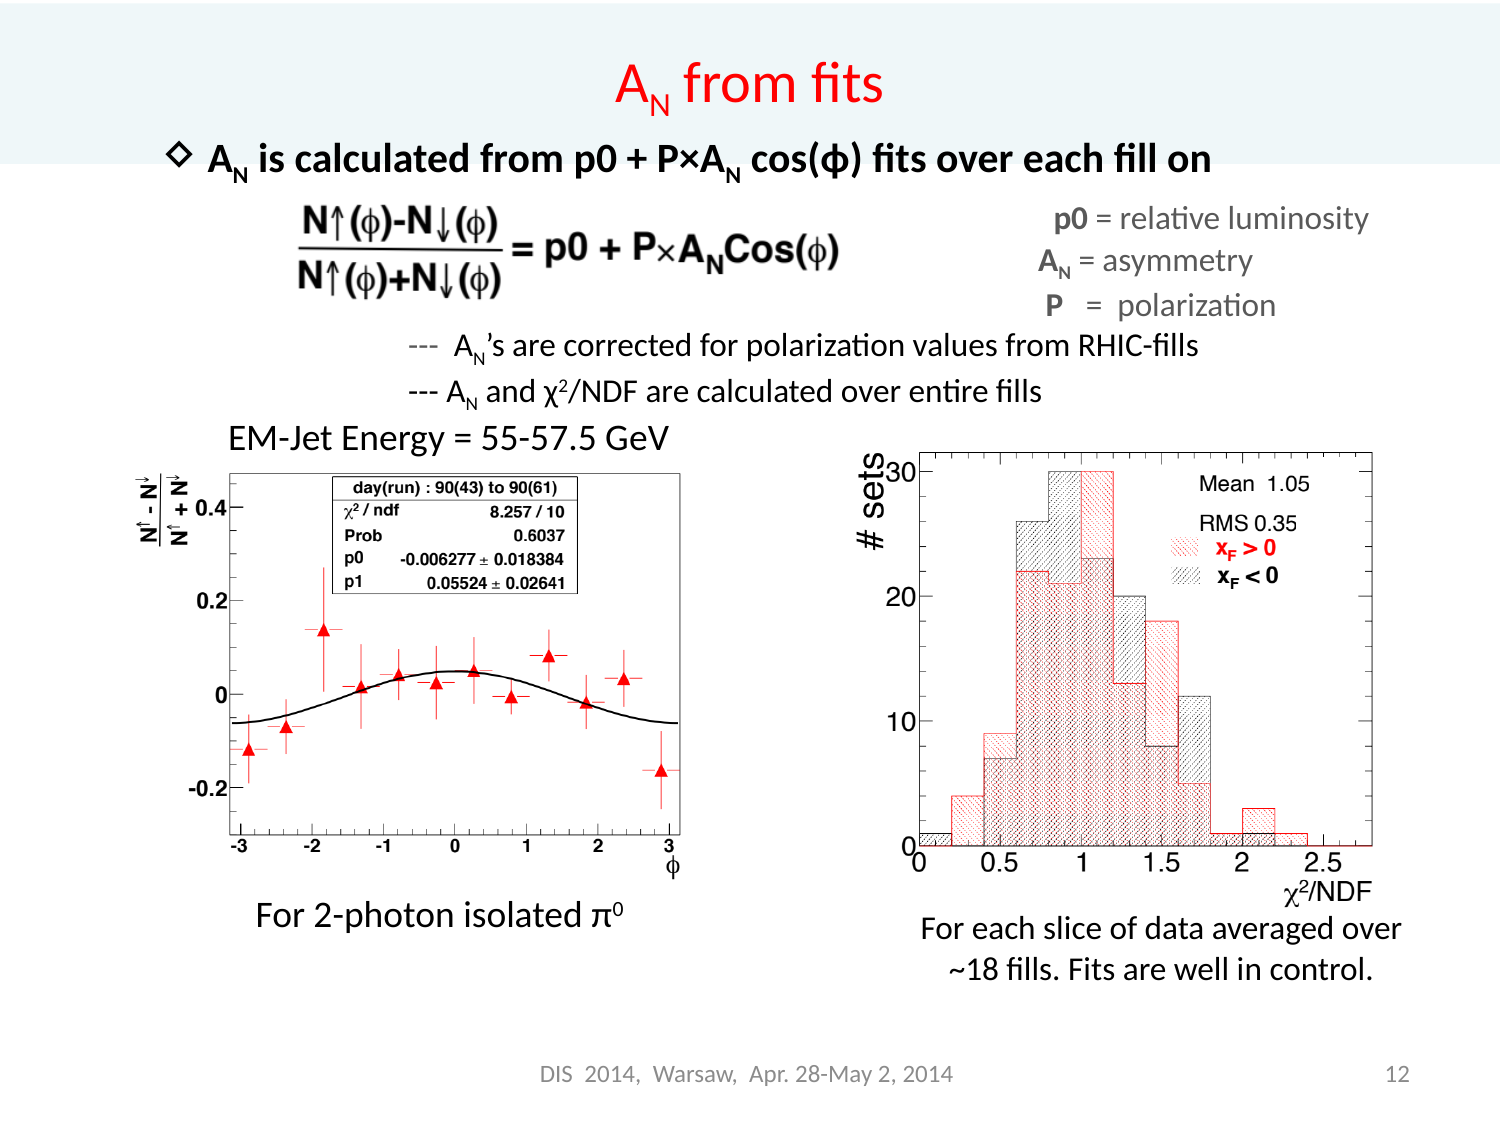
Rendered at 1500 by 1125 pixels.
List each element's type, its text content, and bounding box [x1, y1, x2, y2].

title AN from fits [0, 3, 1500, 164]
text_box EM-Jet Energy = 55-57.5 GeV [213, 422, 685, 456]
footer DIS 2014, Warsaw, Apr. 28-May 2, 2014 [512, 1042, 988, 1103]
picture [126, 458, 704, 895]
picture [841, 448, 1393, 913]
text_box For 2-photon isolated π0 [240, 903, 639, 943]
text_box For each slice of data averaged over ~18 fills. Fits are well in control. [879, 899, 1445, 994]
slide_number 12 [1074, 1042, 1425, 1103]
text_box AN is calculated from p0 + P×AN cos(ϕ) fits over each fill on p0 = relative luminosity AN = asymmetry P = polarization --- AN’s are corrected for polarization values from RHIC-fills --- AN and χ2/NDF are calculated over entire fills [145, 123, 1407, 422]
picture [285, 187, 842, 308]
